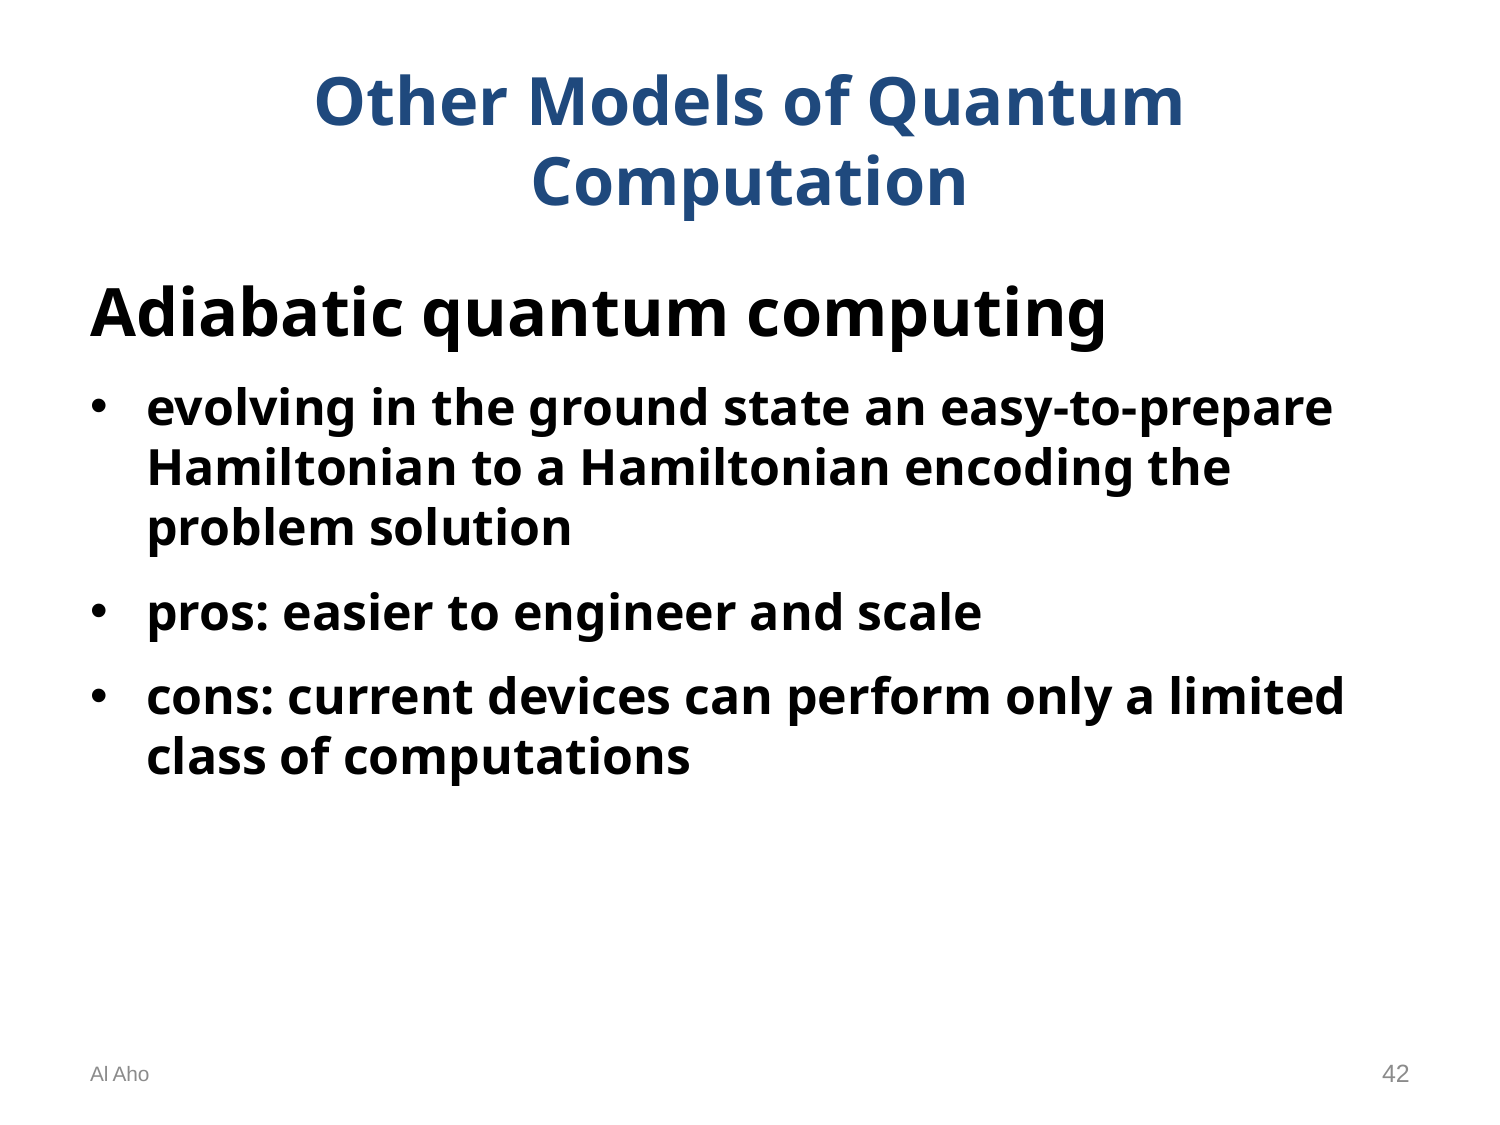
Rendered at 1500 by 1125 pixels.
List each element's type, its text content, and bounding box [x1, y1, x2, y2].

slide_number 42 [1074, 1042, 1425, 1103]
slide_number Al Aho [75, 1042, 425, 1103]
list Adiabatic quantum computing evolving in the ground state an easy-to-prepare Hamiltonian to a Hamiltonian encoding the problem solution pros: easier to engineer and scale cons: current devices can perform only a limited class of computations [75, 262, 1425, 1005]
title Other Models of Quantum Computation [75, 45, 1425, 233]
